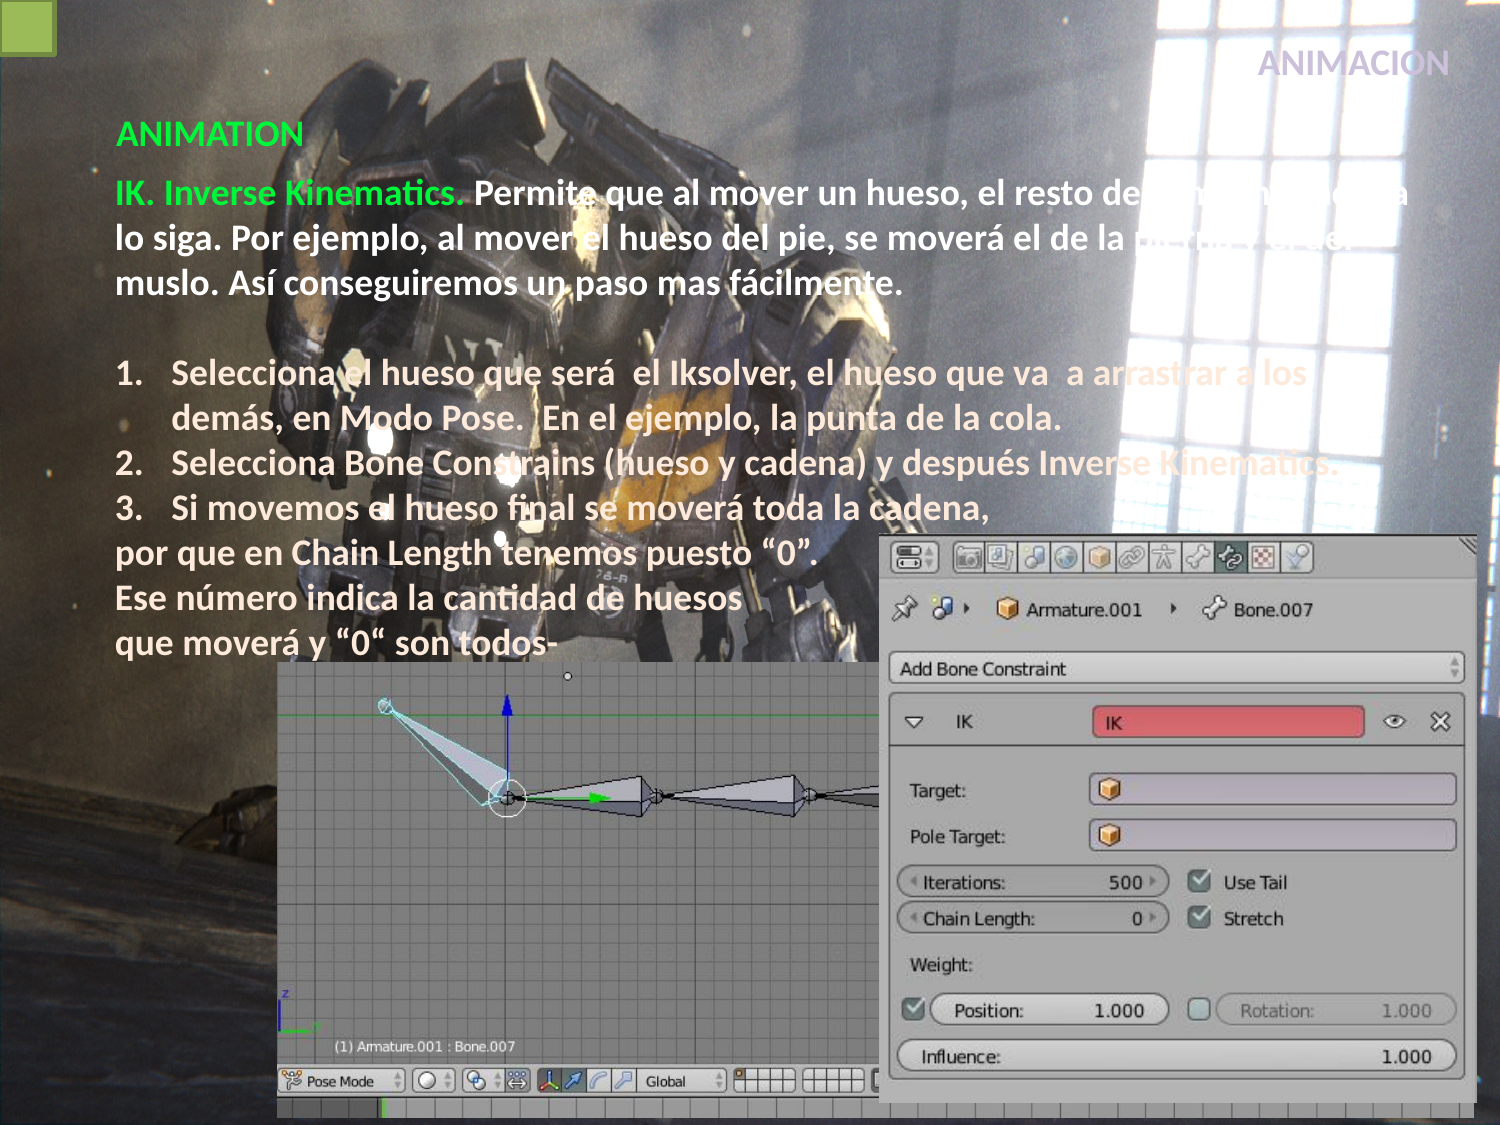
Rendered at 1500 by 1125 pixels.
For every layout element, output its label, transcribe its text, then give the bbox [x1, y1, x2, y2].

text_box IK. Inverse Kinematics. Permite que al mover un hueso, el resto de la misma cadena lo siga. Por ejemplo, al mover el hueso del pie, se moverá el de la pierna y el del muslo. Así conseguiremos un paso mas fácilmente. Selecciona el hueso que será el Iksolver, el hueso que va a arrastrar a los demás, en Modo Pose. En el ejemplo, la punta de la cola. Selecciona Bone Constrains (hueso y cadena) y después Inverse Kinematics. Si movemos el hueso final se moverá toda la cadena, por que en Chain Length tenemos puesto “0”. Ese número indica la cantidad de huesos que moverá y “0“ son todos- [100, 160, 1436, 716]
text_box ANIMACION [1242, 30, 1465, 91]
picture [0, 0, 1500, 1125]
text_box ANIMATION [101, 101, 320, 207]
text_box [0, 0, 57, 57]
